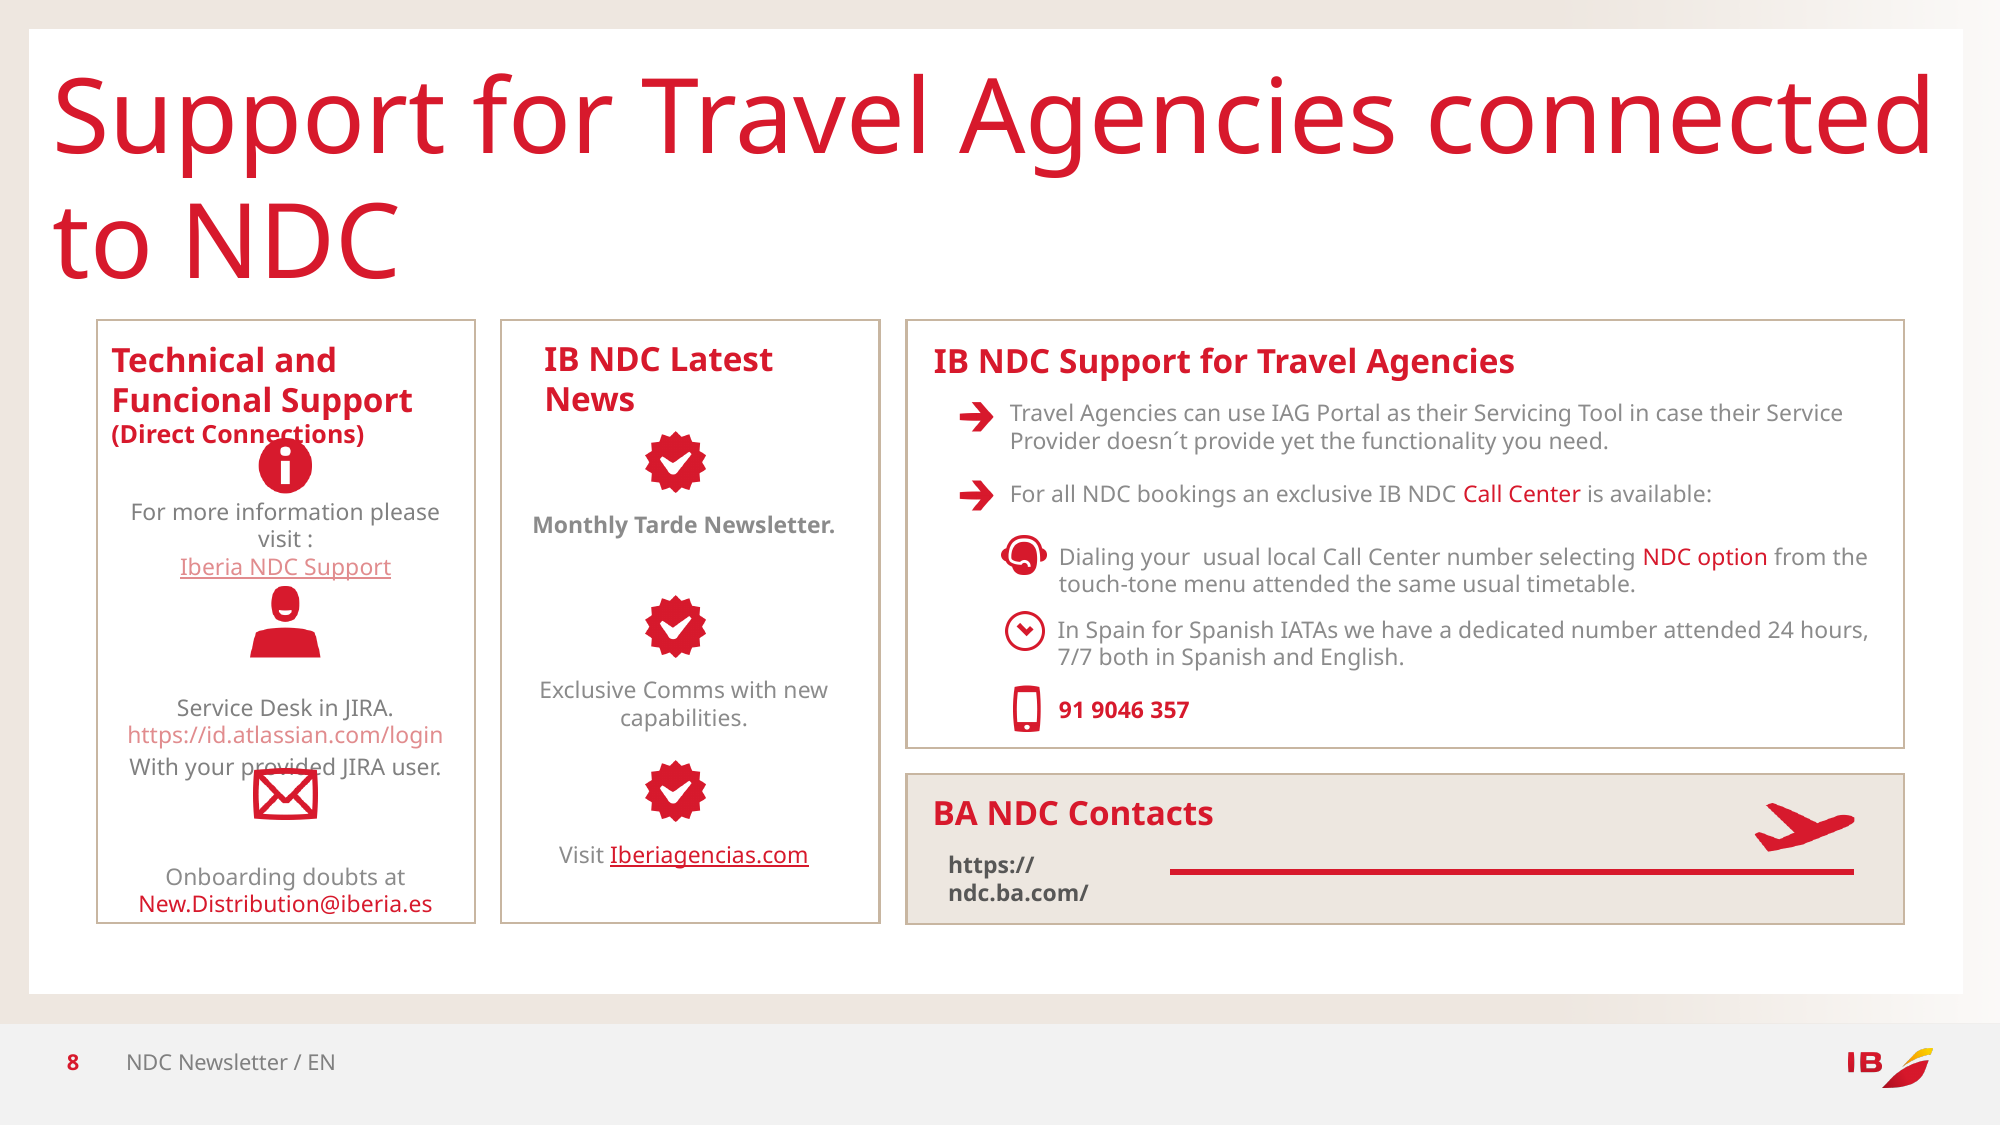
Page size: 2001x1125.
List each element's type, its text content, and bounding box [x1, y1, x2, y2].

text_box Travel Agencies can use IAG Portal as their Servicing Tool in case their Service Provider doesn´t provide yet the functionality you need. [994, 391, 1893, 479]
text_box For all NDC bookings an exclusive IB NDC Call Center is available: [1002, 472, 1884, 517]
text_box [28, 28, 1964, 995]
text_box IB NDC Support for Travel Agencies [918, 332, 1636, 394]
text_box [500, 319, 881, 924]
text_box Support for Travel Agencies connected to NDC [52, 49, 1987, 186]
text_box https://ndc.ba.com/ [933, 843, 1161, 889]
text_box IB NDC Latest News [529, 330, 865, 385]
text_box For more information please visit : Iberia NDC Support Service Desk in JIRA. https://id.atlassian.com/login With your provided JIRA user. Onboarding doubts at New.Distribution@iberia.es [107, 490, 465, 894]
text_box [96, 425, 476, 924]
text_box BA NDC Contacts [917, 784, 1447, 846]
picture [1848, 1048, 1933, 1088]
picture [0, 0, 2000, 1024]
text_box [905, 773, 1905, 925]
text_box [96, 319, 476, 331]
text_box In Spain for Spanish IATAs we have a dedicated number attended 24 hours, 7/7 both in Spanish and English. [1042, 607, 1893, 677]
text_box Dialing your usual local Call Center number selecting NDC option from the touch-tone menu attended the same usual timetable. [1042, 534, 1893, 598]
text_box [905, 319, 1905, 749]
text_box Monthly Tarde Newsletter. Exclusive Comms with new capabilities. Visit Iberiagencias.com [505, 503, 863, 907]
text_box 91 9046 357 [1042, 687, 1636, 722]
text_box Technical and Funcional Support (Direct Connections) [96, 331, 491, 425]
